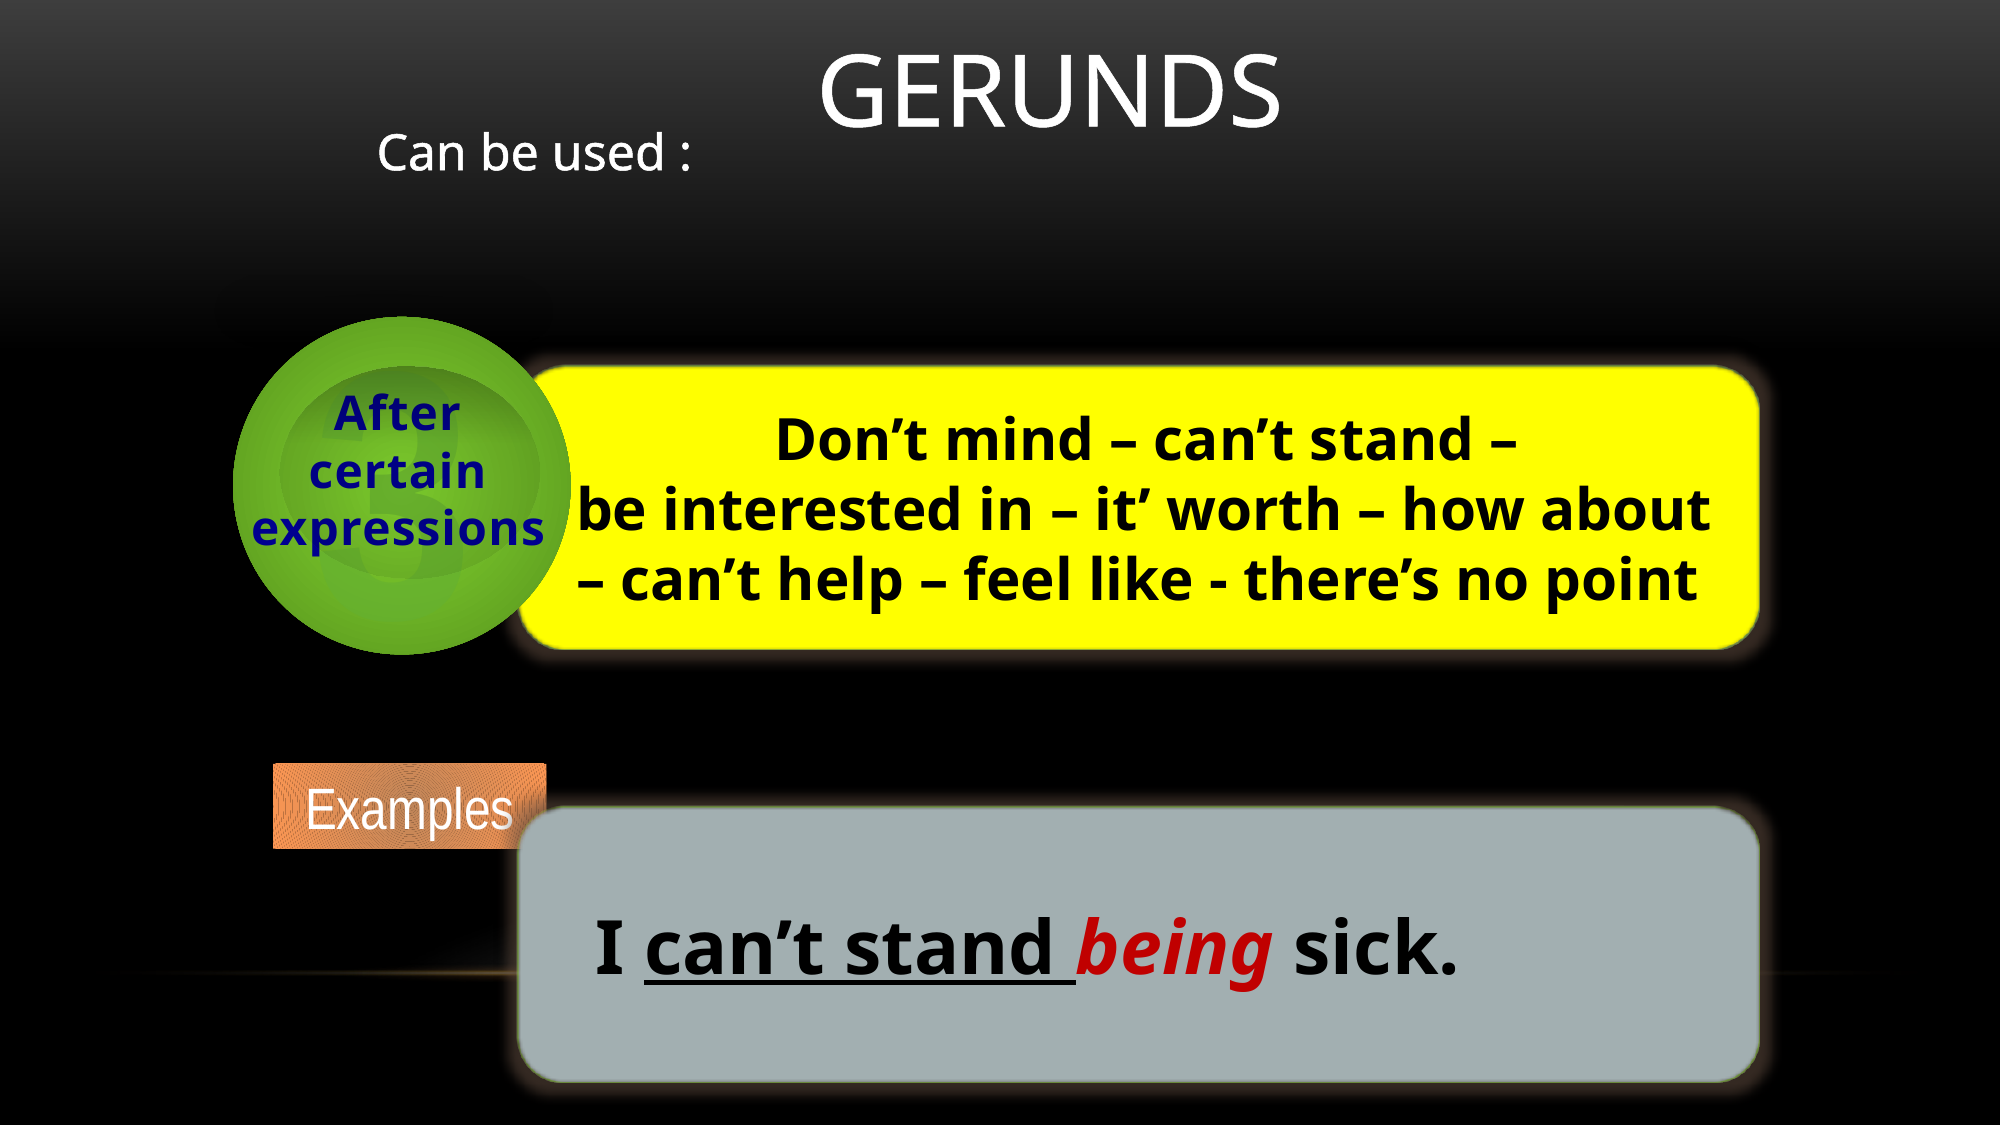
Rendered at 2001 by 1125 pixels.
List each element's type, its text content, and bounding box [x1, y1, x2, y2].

picture [0, 0, 2000, 1125]
text_box GERUNDS [435, 19, 1666, 207]
text_box I can’t stand being sick. [521, 810, 1757, 1080]
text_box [231, 256, 571, 702]
text_box Can be used : [348, 112, 911, 187]
text_box Examples [273, 763, 547, 849]
text_box Don’t mind – can’t stand – be interested in – it’ worth – how about – can’t help – feel like - there’s no point [577, 369, 1757, 648]
